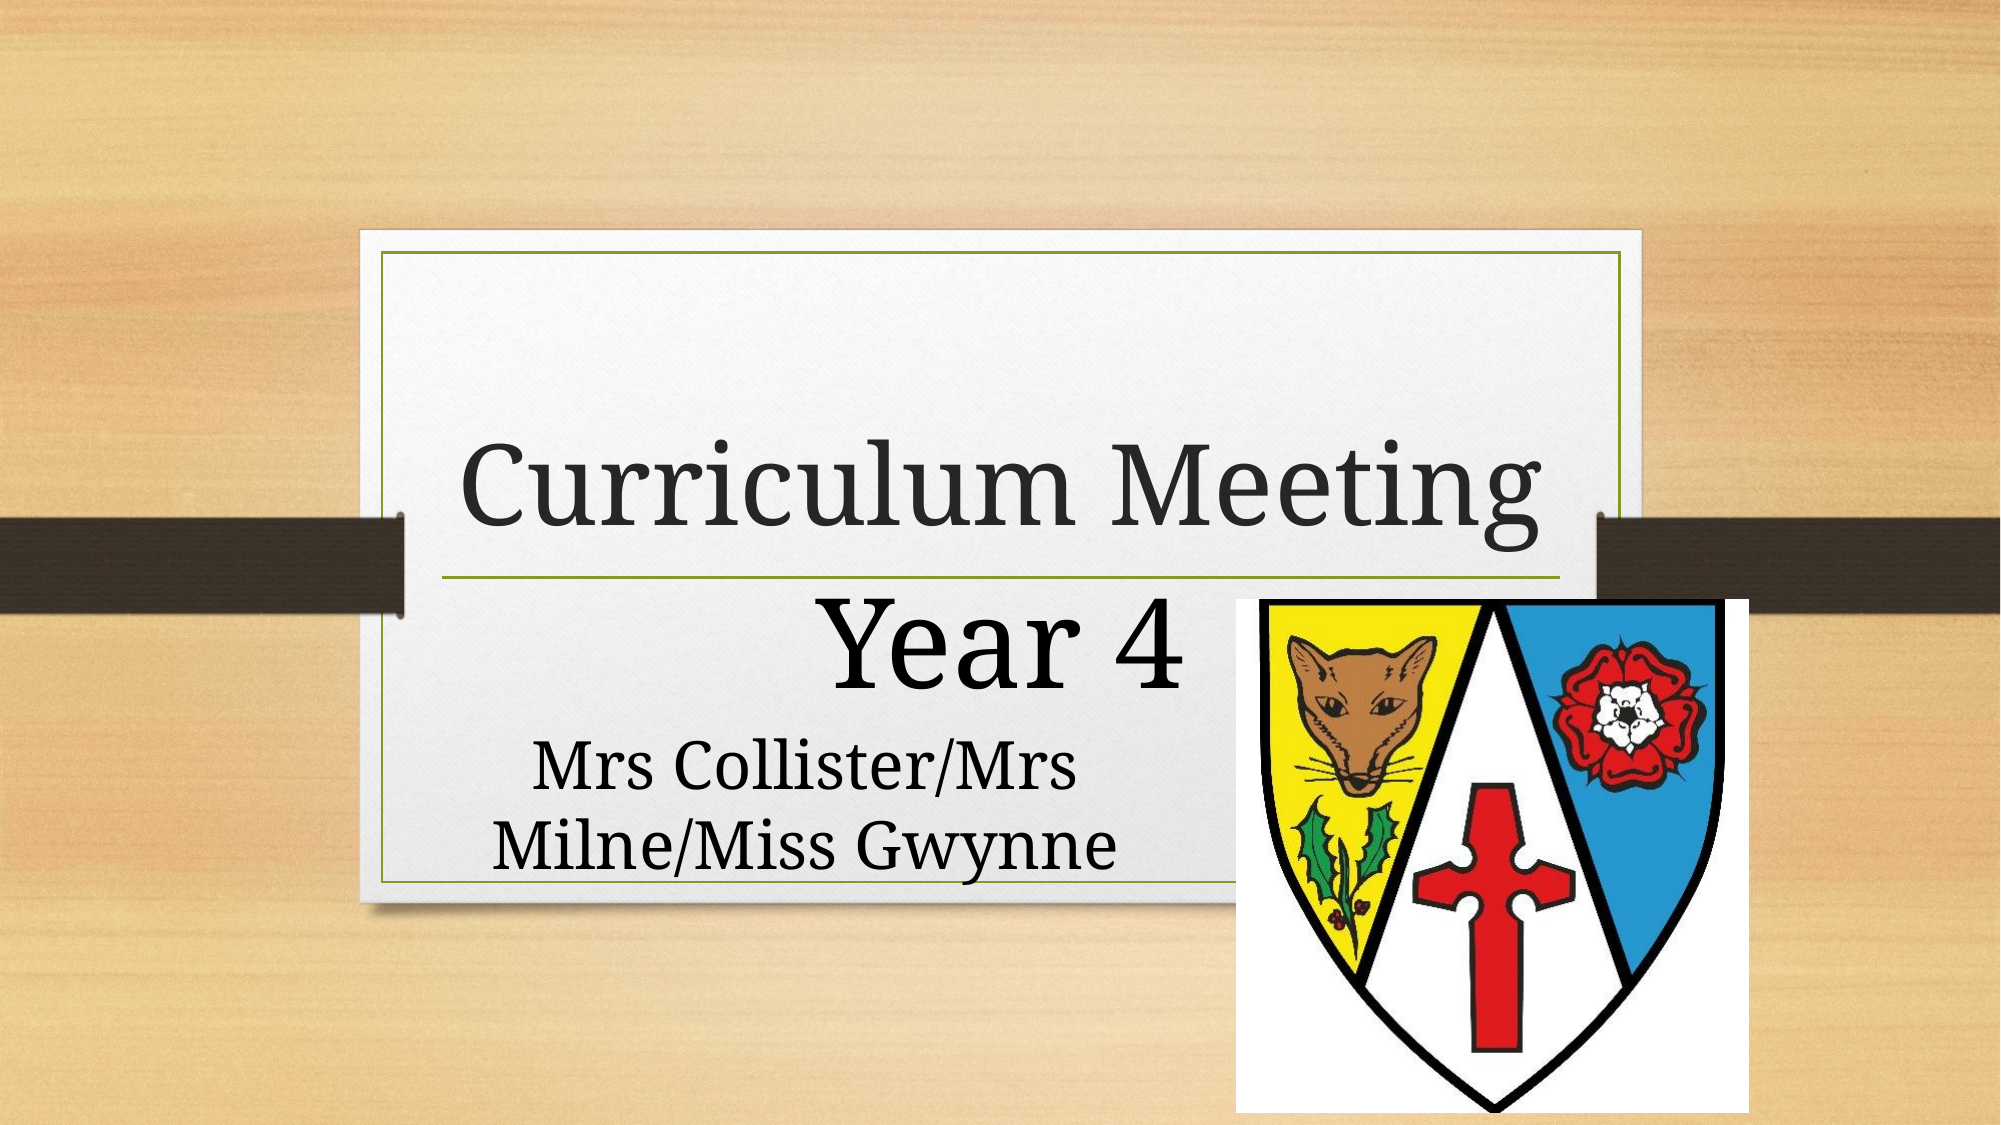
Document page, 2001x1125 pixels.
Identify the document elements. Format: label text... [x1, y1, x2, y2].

picture [0, 0, 2001, 1125]
title Curriculum Meeting [441, 306, 1560, 555]
text_box Mrs Collister/Mrs Milne/Miss Gwynne [375, 715, 1236, 891]
subtitle Year 4 [441, 555, 1560, 715]
